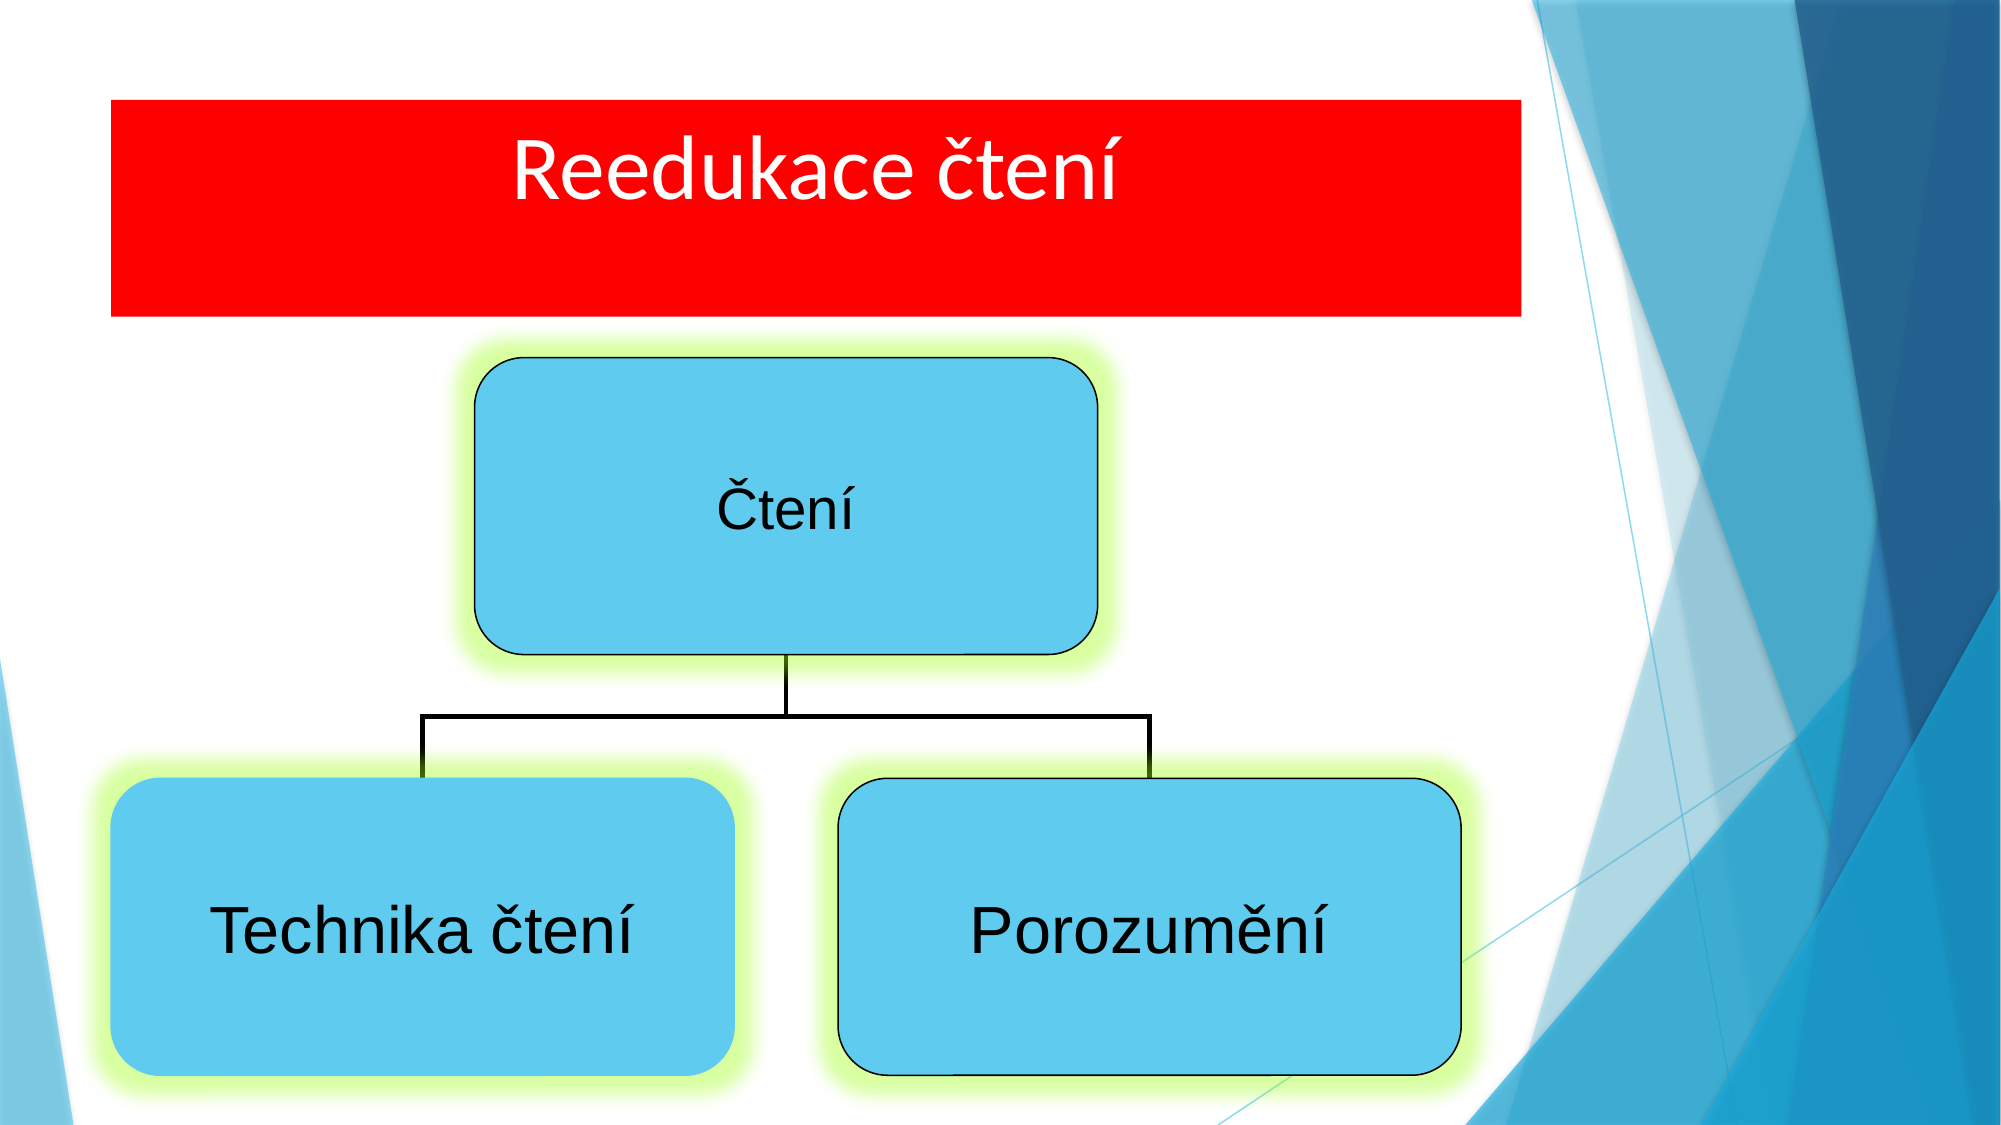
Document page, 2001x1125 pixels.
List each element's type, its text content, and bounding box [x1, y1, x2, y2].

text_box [110, 357, 1462, 1076]
title Reedukace čtení [111, 99, 1522, 317]
